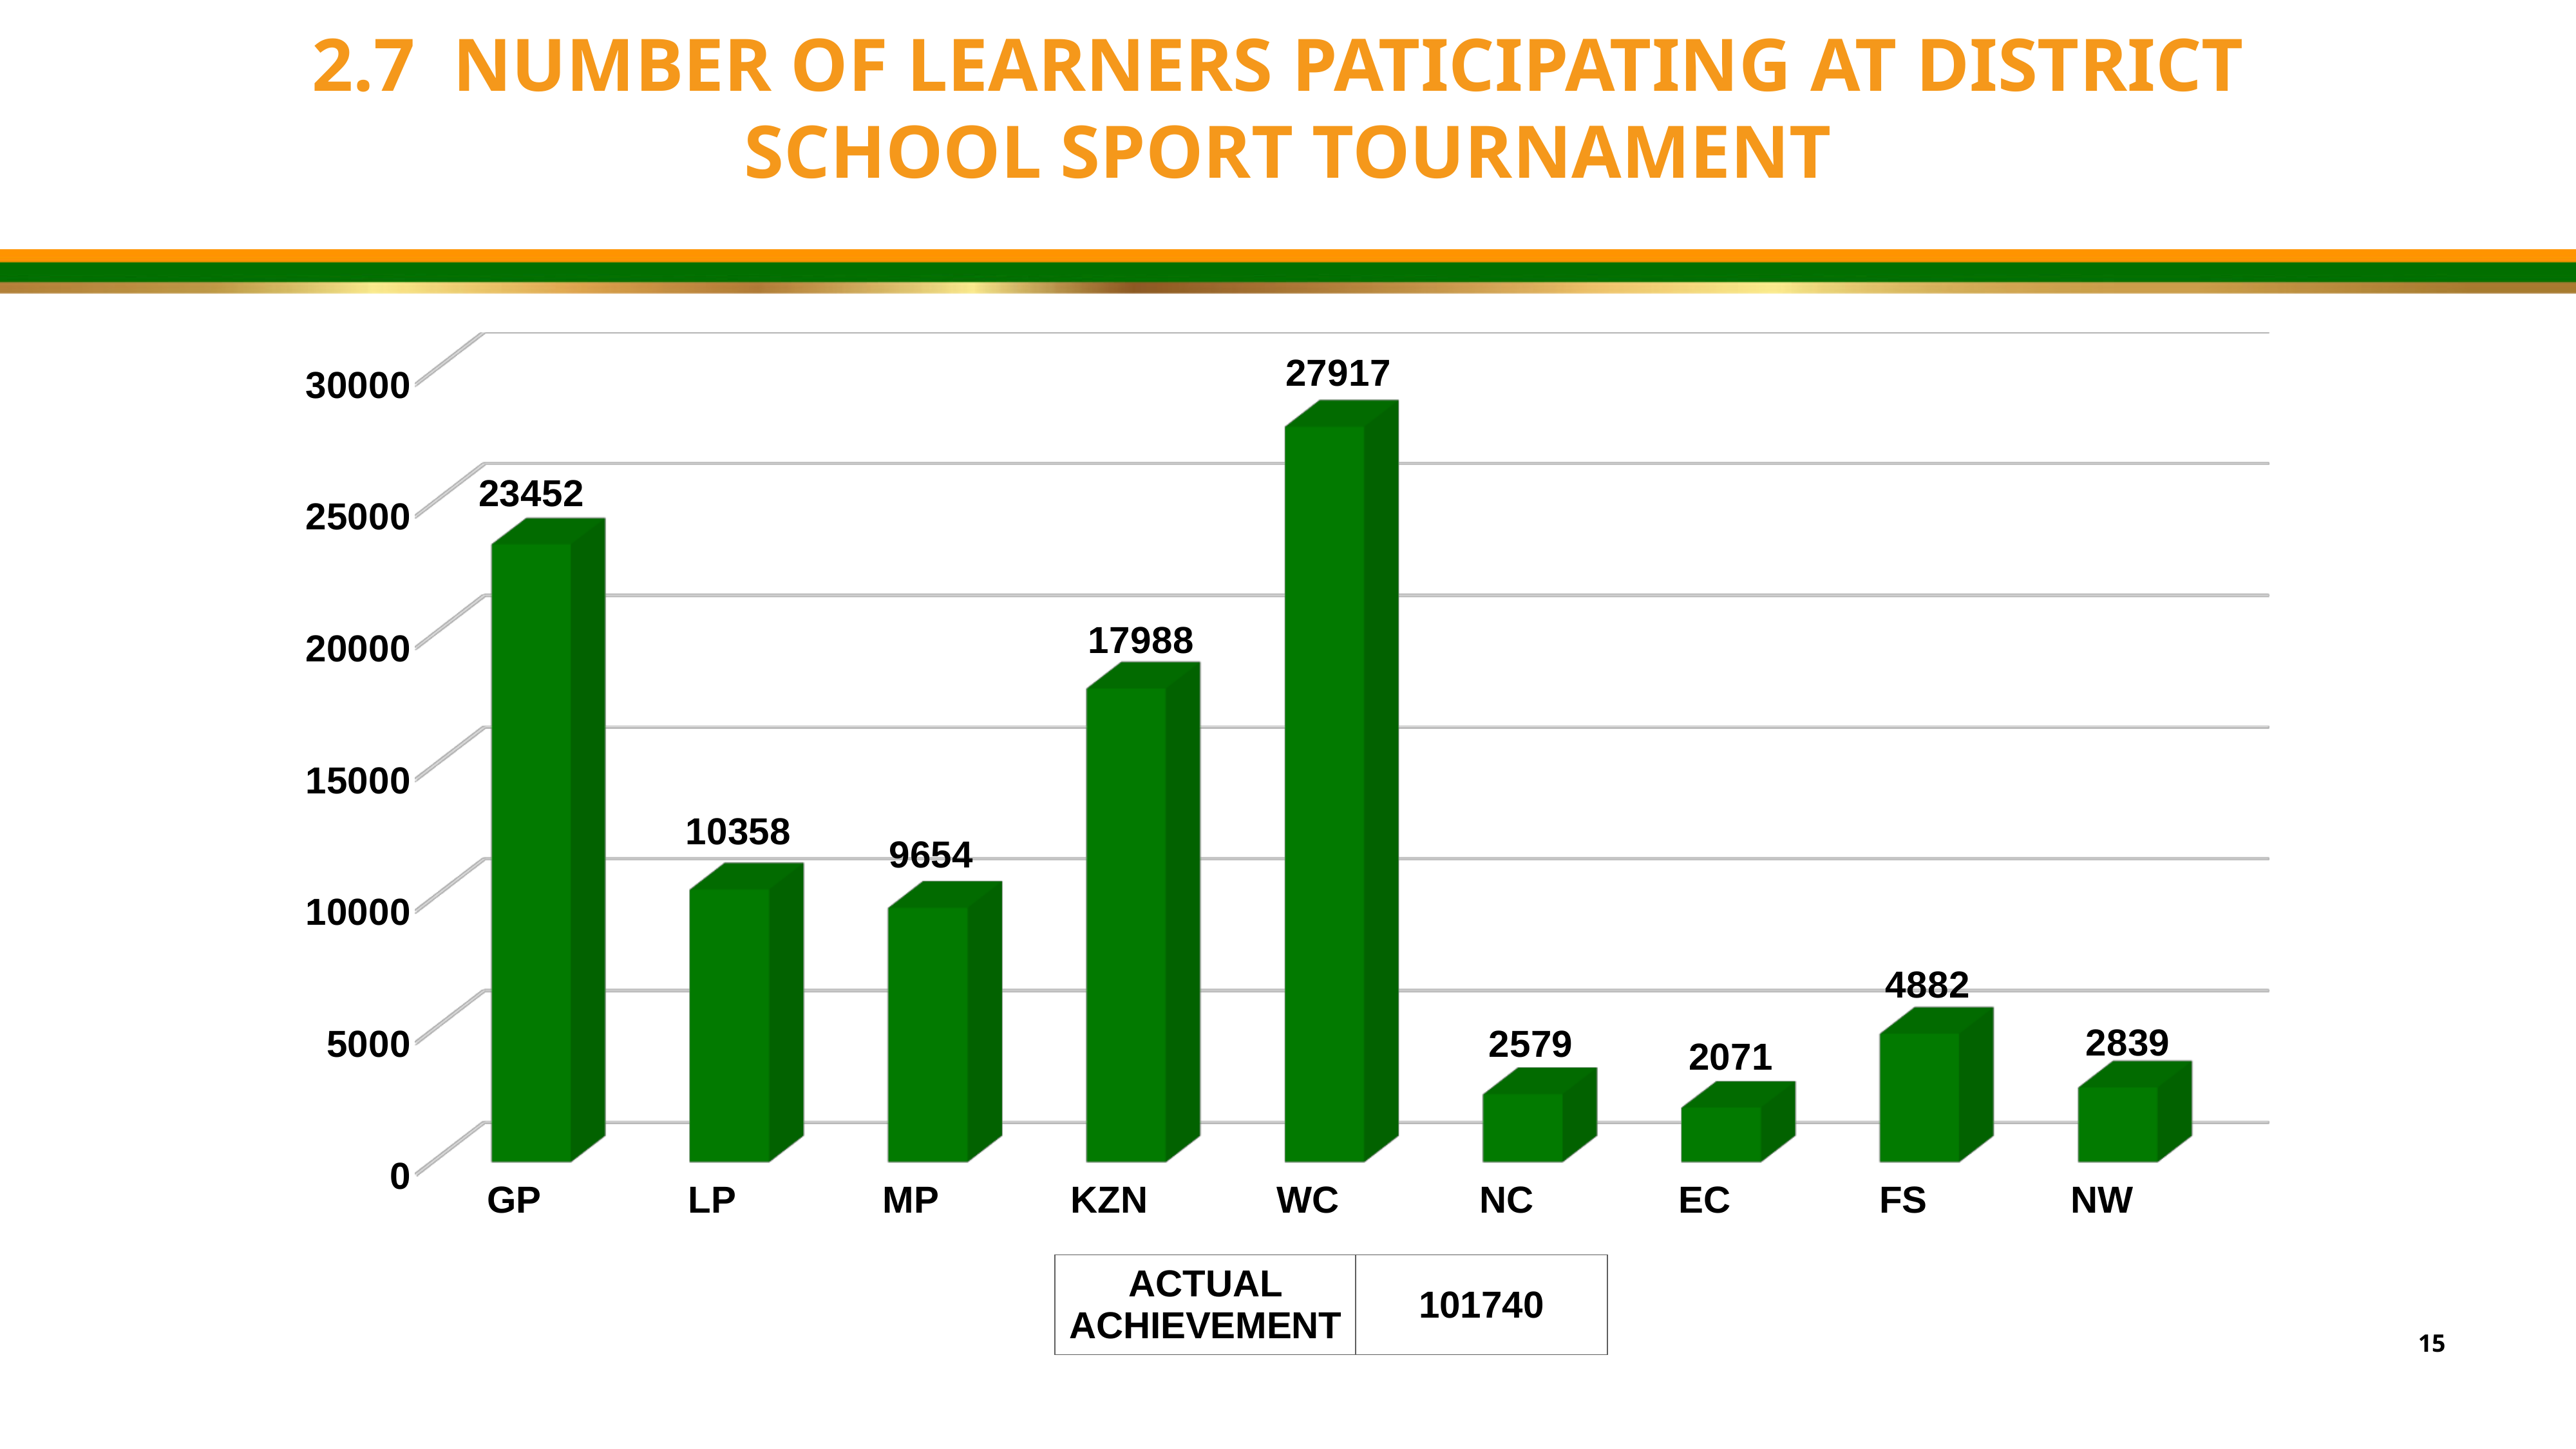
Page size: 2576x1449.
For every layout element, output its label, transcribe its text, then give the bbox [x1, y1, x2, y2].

chart [242, 314, 2334, 1240]
picture [0, 249, 2576, 299]
text_box 2.7 NUMBER OF LEARNERS PATICIPATING AT DISTRICT SCHOOL SPORT TOURNAMENT [14, 14, 2562, 198]
table_header ACTUAL ACHIEVEMENT [1056, 1255, 1355, 1354]
text_box 15 [2412, 1322, 2500, 1363]
table_header 101740 [1356, 1255, 1607, 1354]
